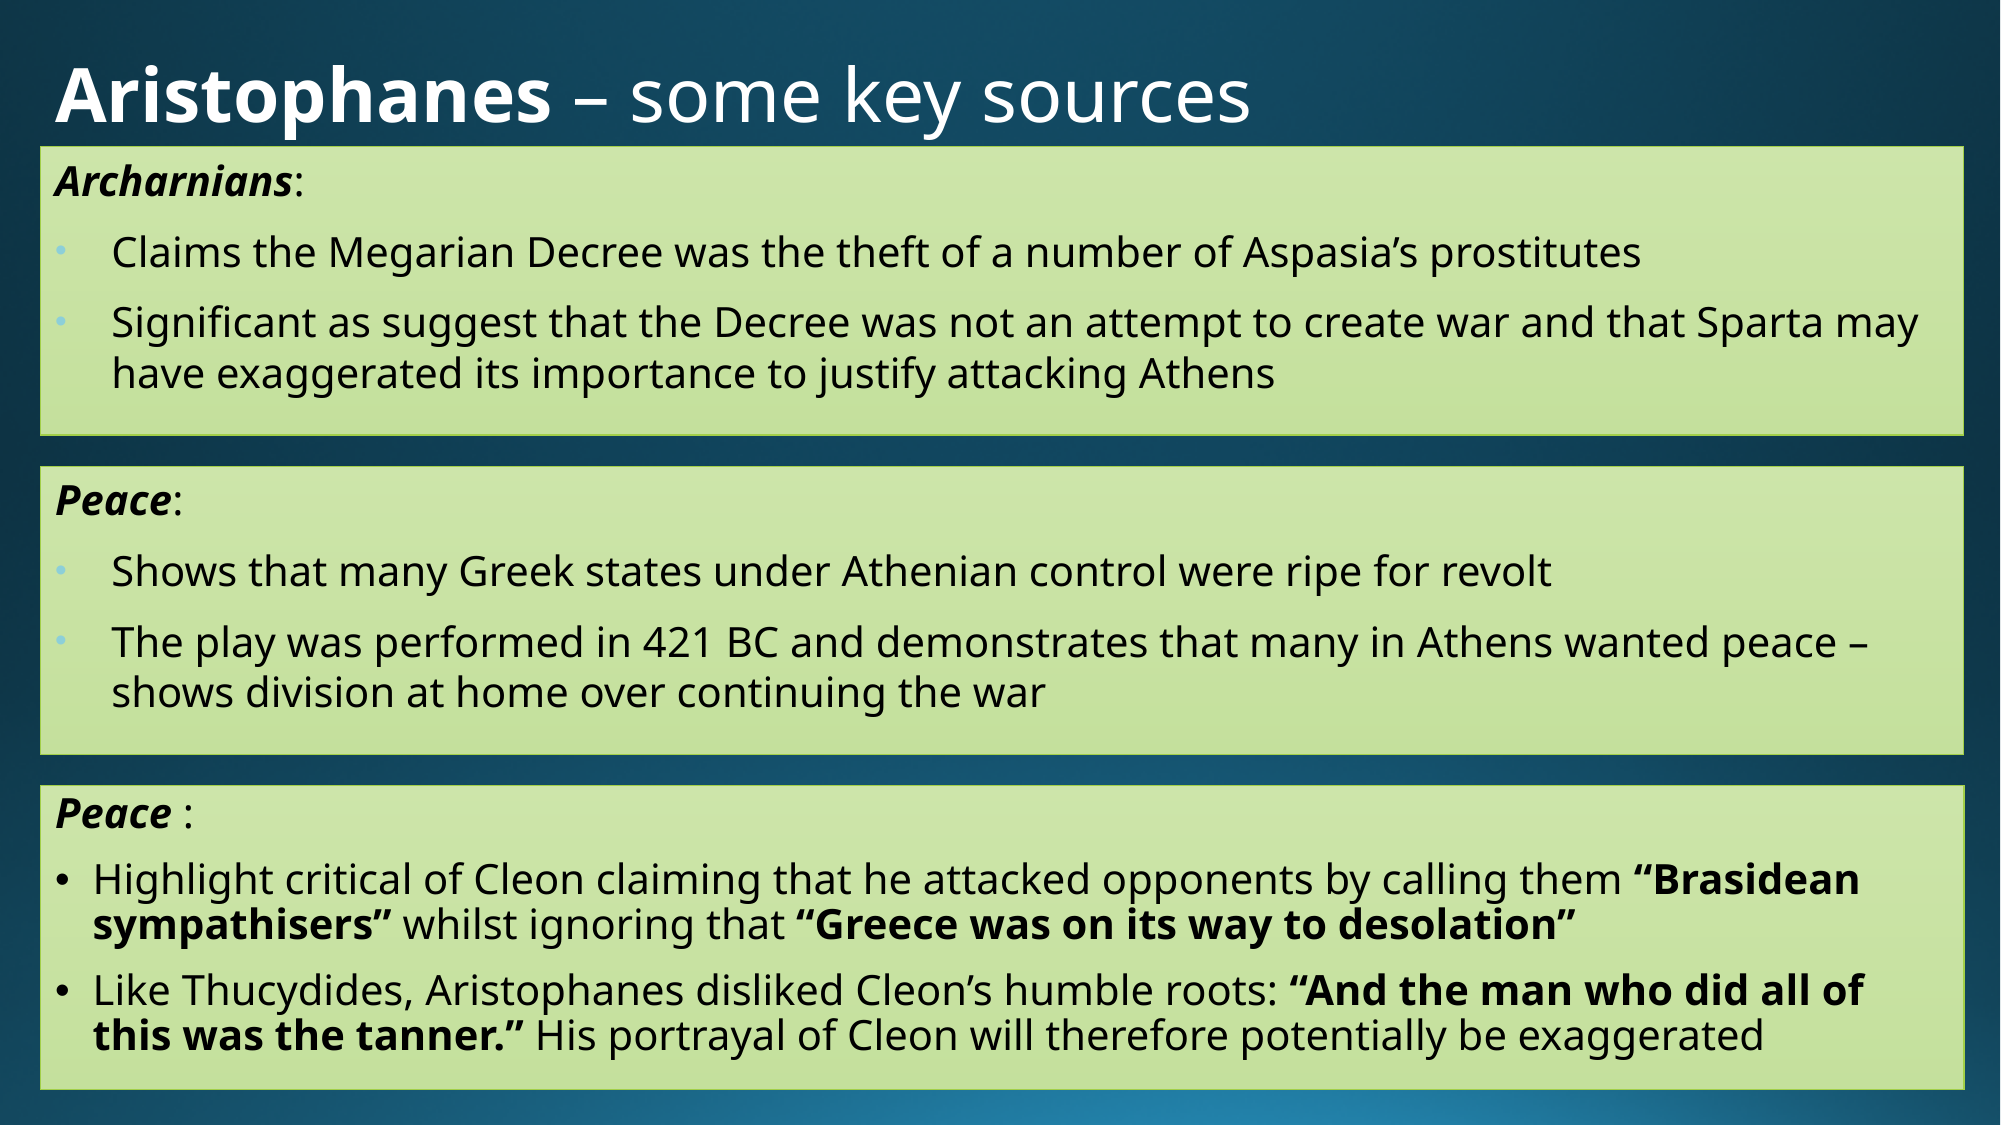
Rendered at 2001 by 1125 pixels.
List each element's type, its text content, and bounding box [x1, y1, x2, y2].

picture [0, 0, 2001, 1125]
title Aristophanes – some key sources [40, 31, 1583, 146]
text_box Peace: Shows that many Greek states under Athenian control were ripe for revolt The play was performed in 421 BC and demonstrates that many in Athens wanted peace – shows division at home over continuing the war [40, 466, 1964, 755]
text_box Archarnians: Claims the Megarian Decree was the theft of a number of Aspasia’s prostitutes Significant as suggest that the Decree was not an attempt to create war and that Sparta may have exaggerated its importance to justify attacking Athens [40, 146, 1964, 436]
list Peace : Highlight critical of Cleon claiming that he attacked opponents by calling them “Brasidean sympathisers” whilst ignoring that “Greece was on its way to desolation” Like Thucydides, Aristophanes disliked Cleon’s humble roots: “And the man who did all of this was the tanner.” His portrayal of Cleon will therefore potentially be exaggerated [40, 785, 1965, 1090]
